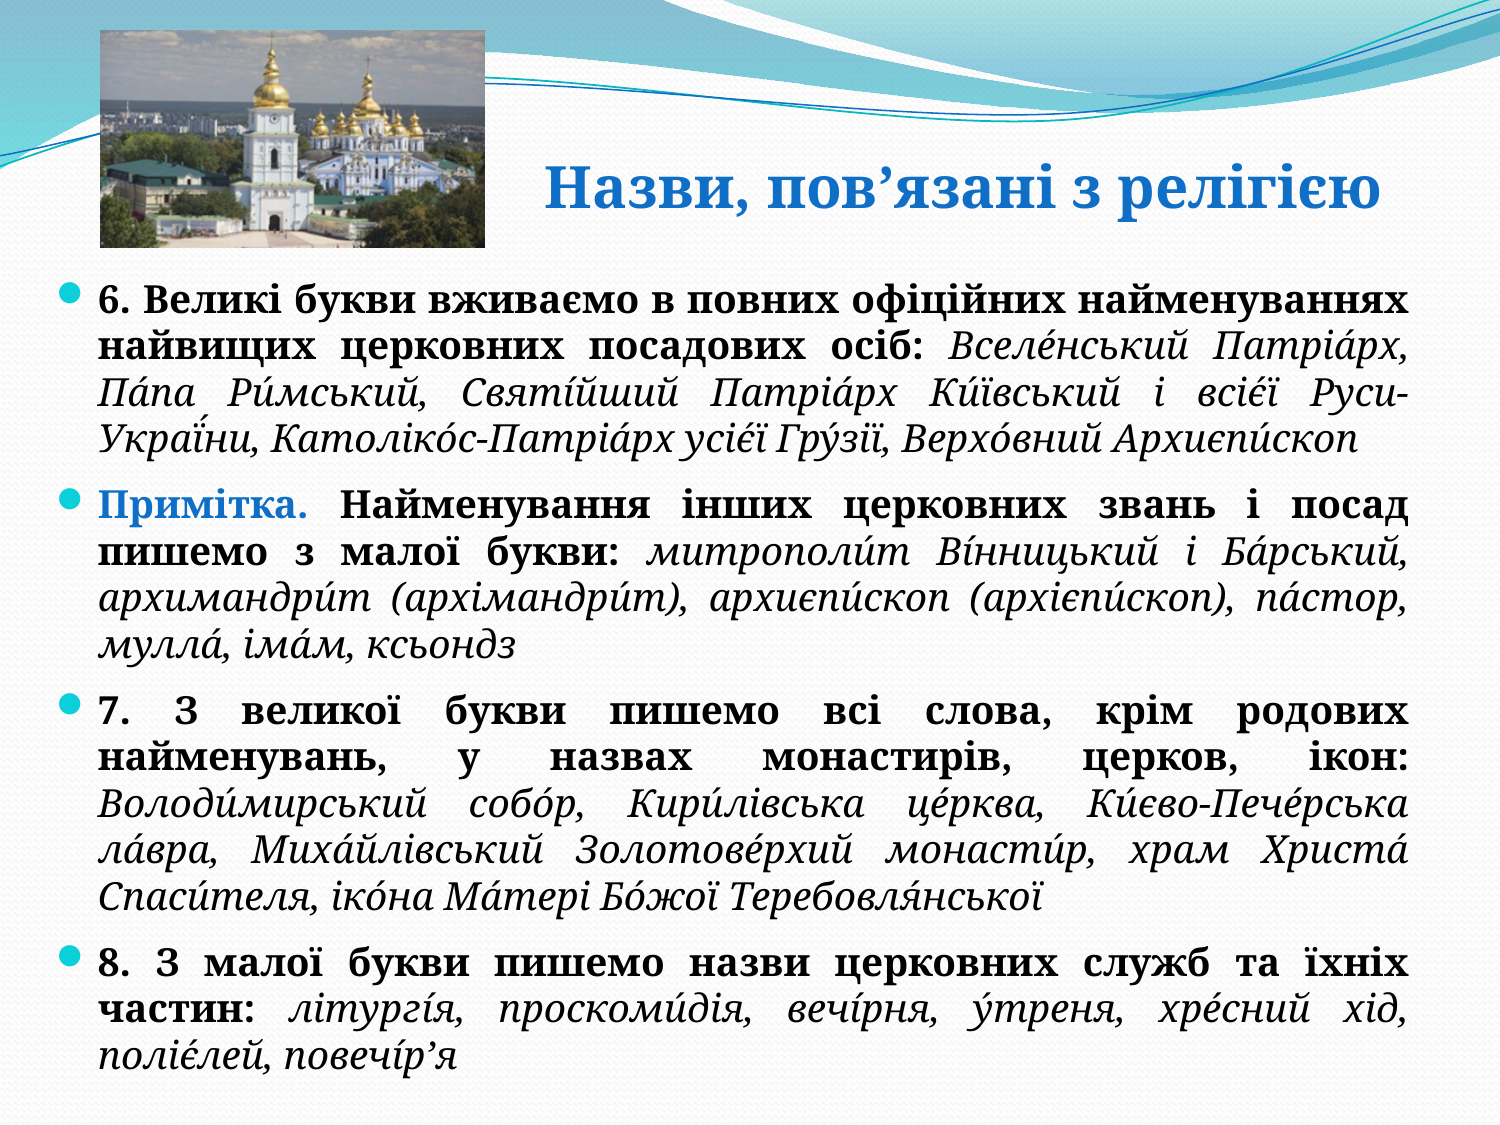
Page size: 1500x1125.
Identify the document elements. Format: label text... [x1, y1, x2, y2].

picture [100, 30, 485, 248]
title Назви, пов’язані з релігією [501, 115, 1425, 220]
list 6. Великі букви вживаємо в повних офіційних найменуваннях найвищих церковних посадових осіб: Вселе́нський Патріа́рх, Па́па Ри́мський, Святі́йший Патріа́рх Ки́ївський і всіє́ї Руси-Украї́ни, Католіко́с-Патріа́рх усіє́ї Гру́зії, Верхо́вний Архиєпи́скоп Примітка. Найменування інших церковних звань і посад пишемо з малої букви: митрополи́т Ві́нницький і Ба́рський, архимандри́т (архімандри́т), архиєпи́скоп (архієпи́скоп), па́стор, мулла́, іма́м, ксьондз 7. З великої букви пишемо всі слова, крім родових найменувань, у назвах монастирів, церков, ікон: Володи́мирський собо́р, Кири́лівська це́рква, Ки́єво-Пече́рська ла́вра, Миха́йлівський Золотове́рхий монасти́р, храм Христа́ Спаси́теля, іко́на Ма́тері Бо́жої Теребовля́нської 8. З малої букви пишемо назви церковних служб та їхніх частин: літургі́я, проскоми́дія, вечі́рня, у́треня, хре́сний хід, поліє́лей, повечі́р’я [41, 267, 1425, 1106]
